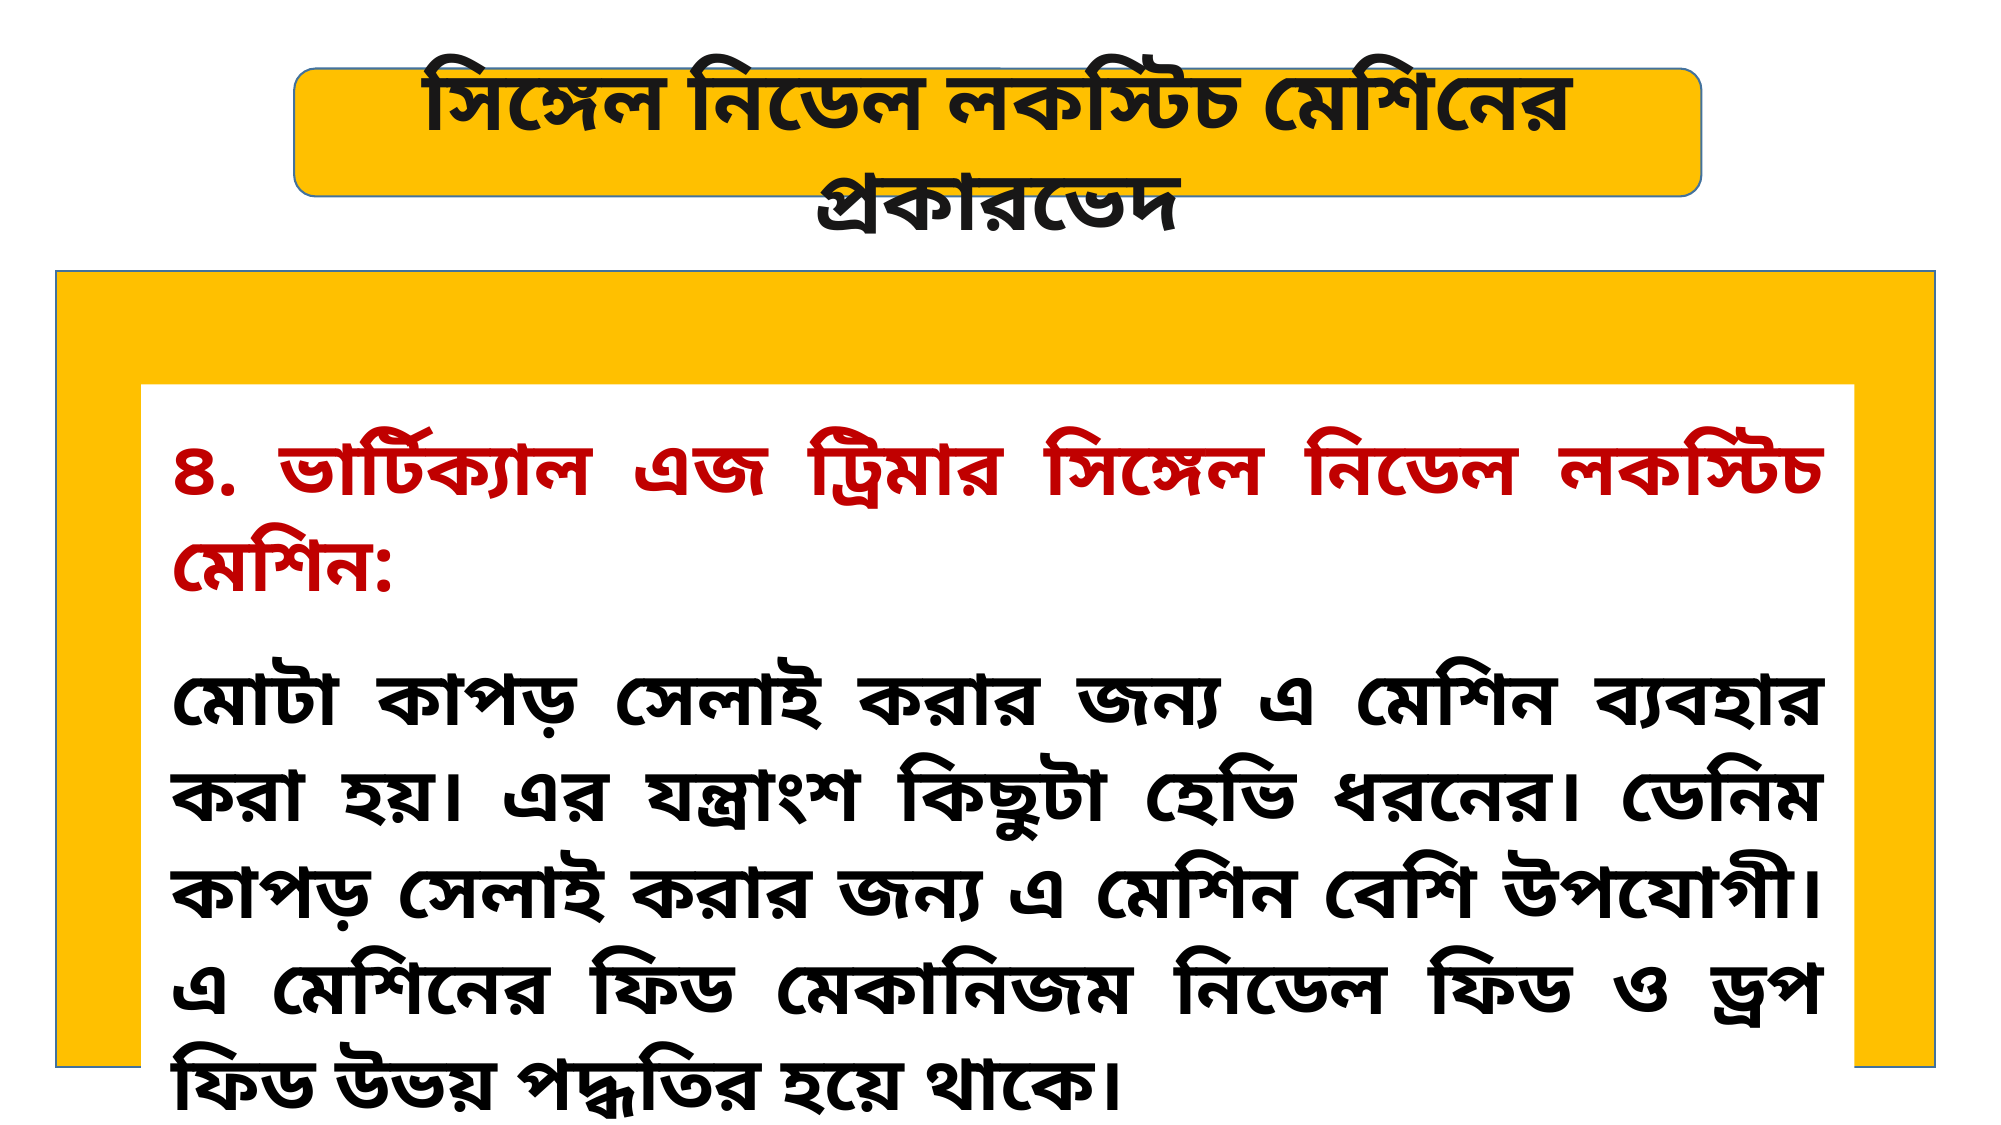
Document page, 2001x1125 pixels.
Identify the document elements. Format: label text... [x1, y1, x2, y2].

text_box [56, 271, 1935, 1067]
text_box সিঙ্গেল নিডেল লকস্টিচ মেশিনের প্রকারভেদ [293, 67, 1703, 198]
